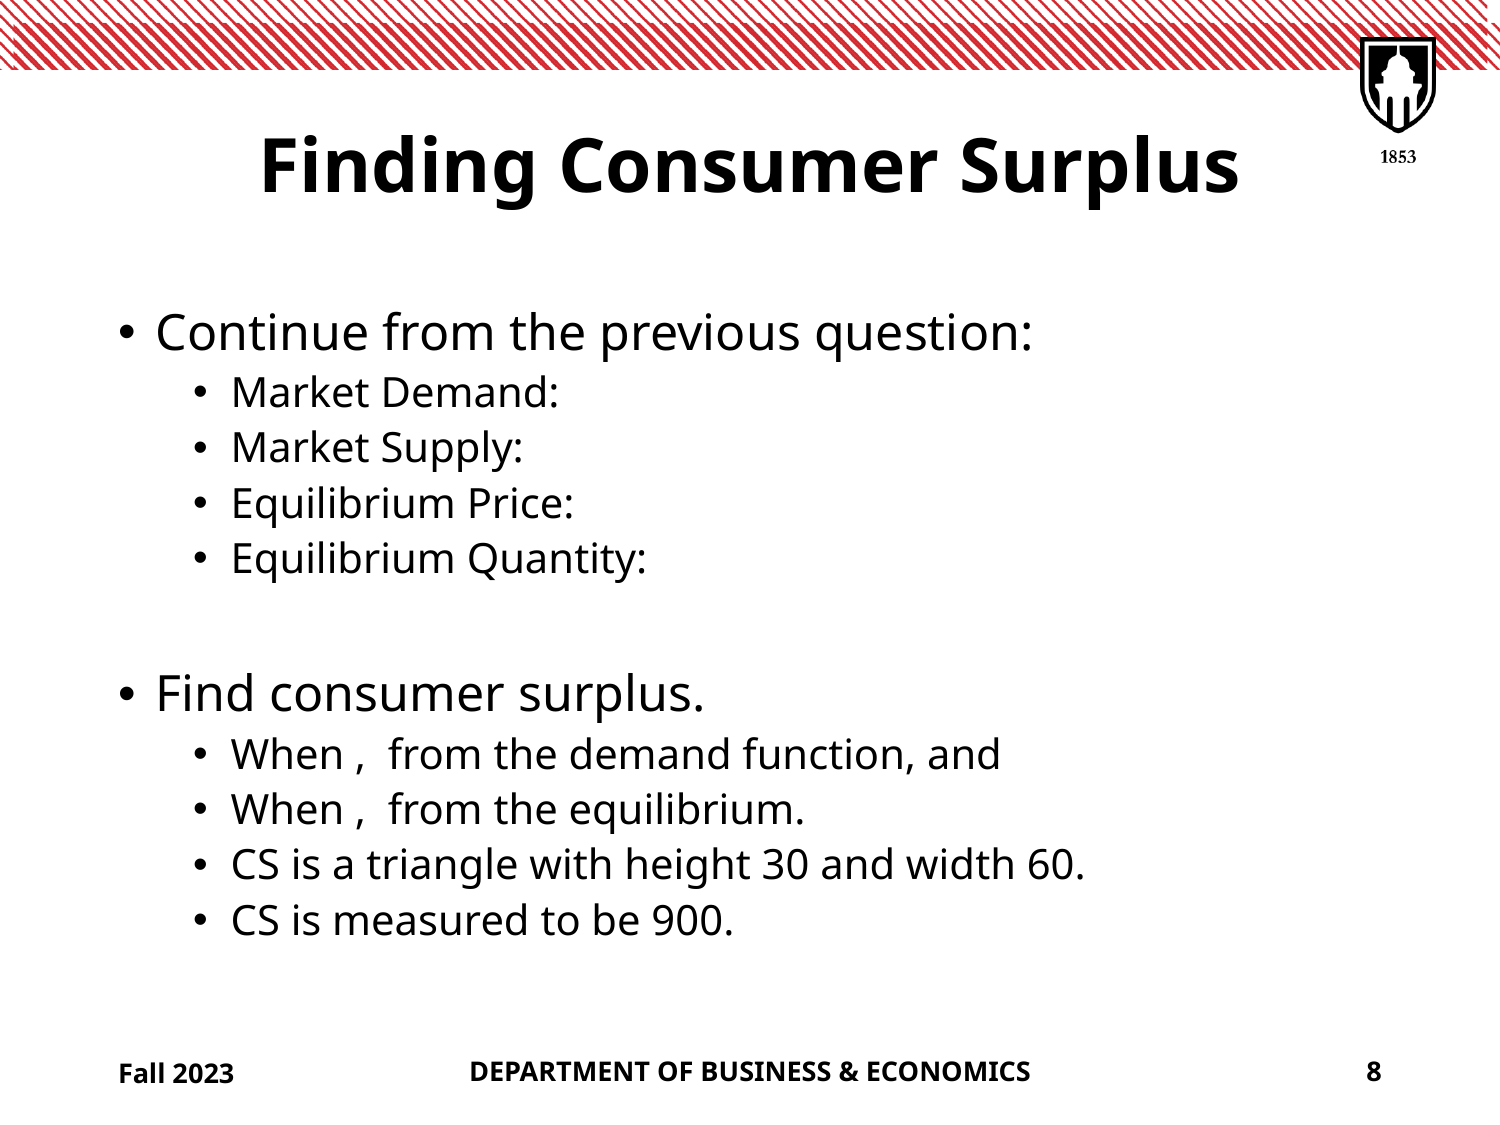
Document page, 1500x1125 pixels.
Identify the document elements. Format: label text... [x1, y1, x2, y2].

slide_number Fall 2023 [103, 1042, 277, 1103]
picture [0, 0, 1500, 163]
slide_number 8 [1059, 1042, 1397, 1103]
footer DEPARTMENT OF BUSINESS & ECONOMICS [277, 1042, 1059, 1103]
title Finding Consumer Surplus [103, 59, 1397, 278]
